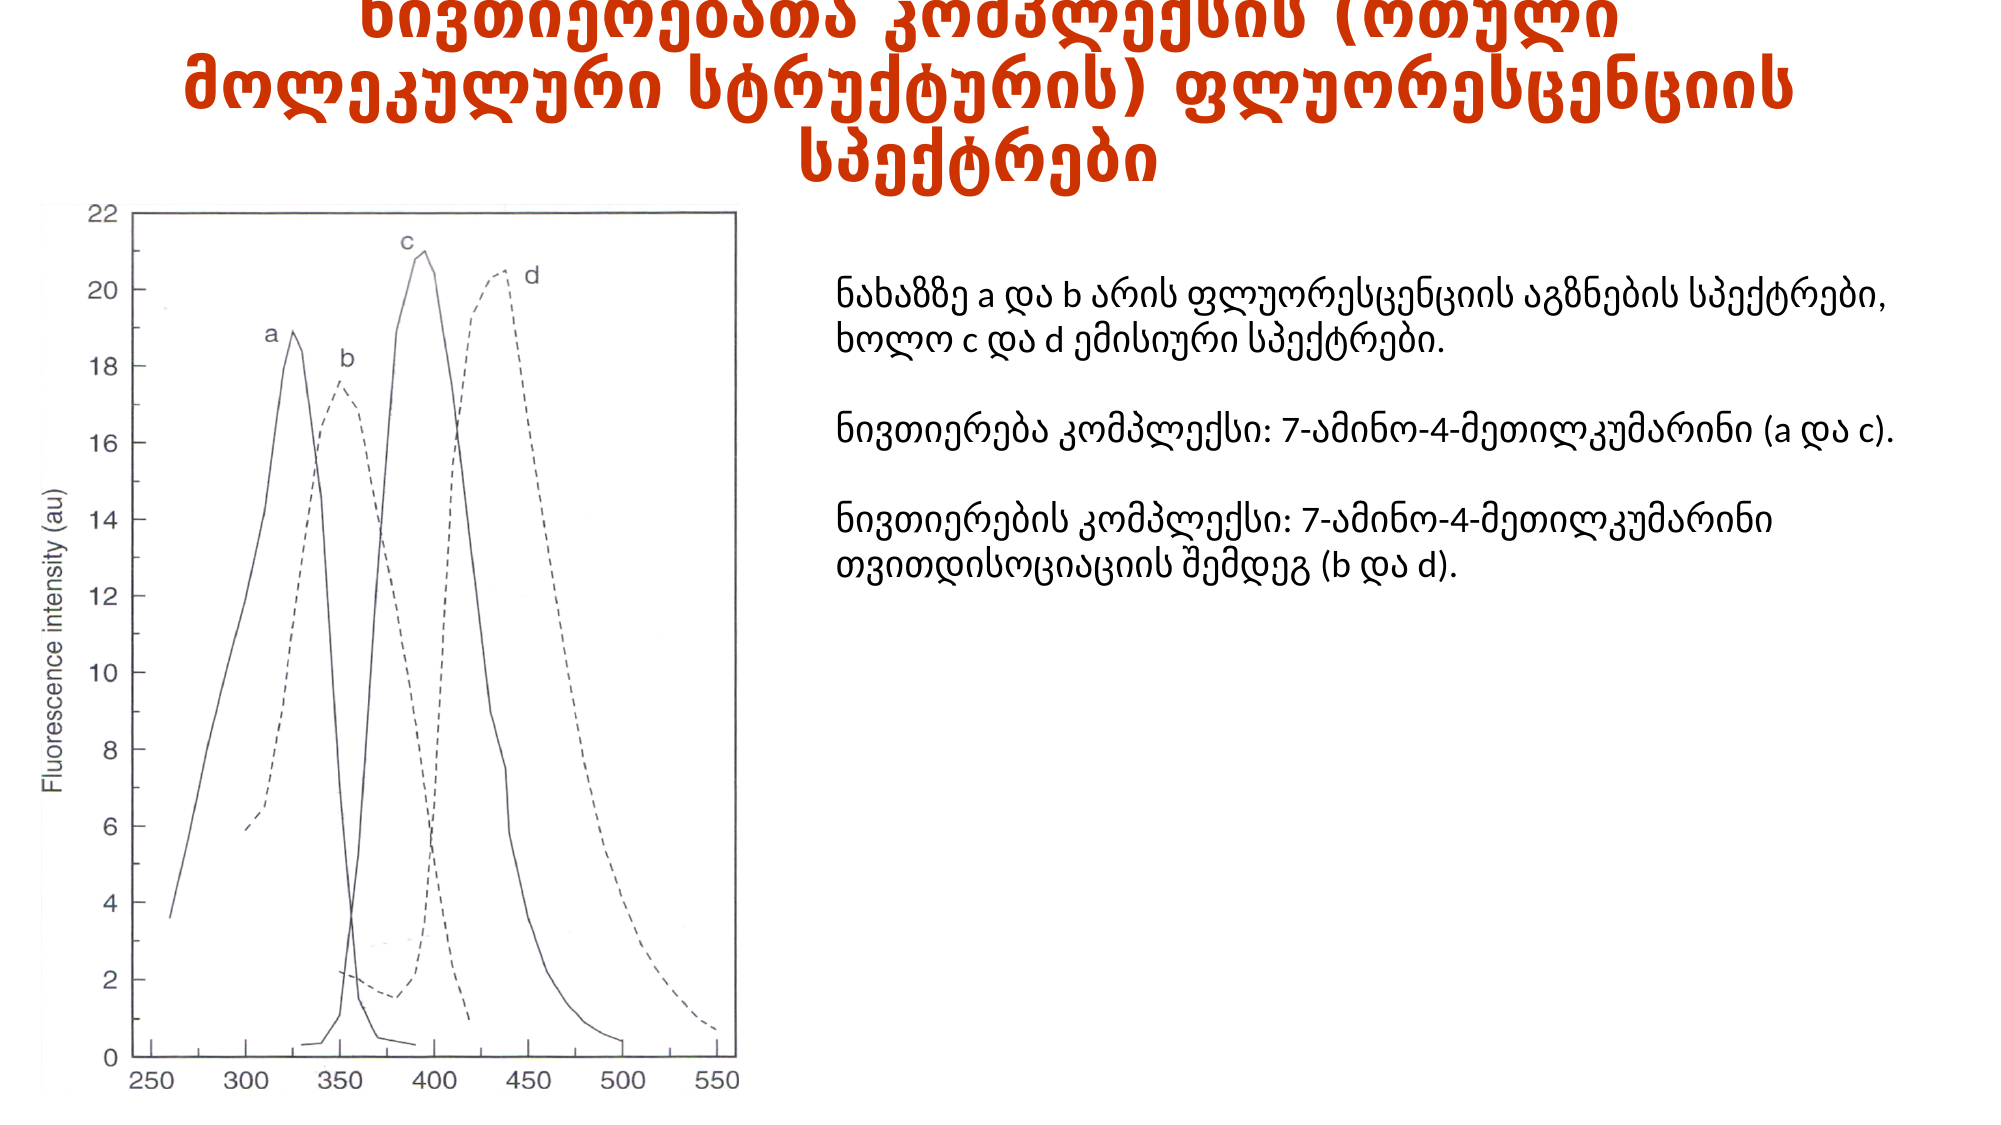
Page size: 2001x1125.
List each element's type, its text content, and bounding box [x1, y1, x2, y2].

picture [41, 204, 739, 1089]
text_box ნახაზზე a და b არის ფლუორესცენციის აგზნების სპექტრები, ხოლო c და d ემისიური სპექტრები. ნივთიერება კომპლექსი: 7-ამინო-4-მეთილკუმარინი (a და c). ნივთიერების კომპლექსი: 7-ამინო-4-მეთილკუმარინი თვითდისოციაციის შემდეგ (b და d). [820, 262, 1932, 593]
title ნივთიერებათა კომპლექსის (რთული მოლეკულური სტრუქტურის) ფლუორესცენციის სპექტრები [127, 45, 1853, 130]
